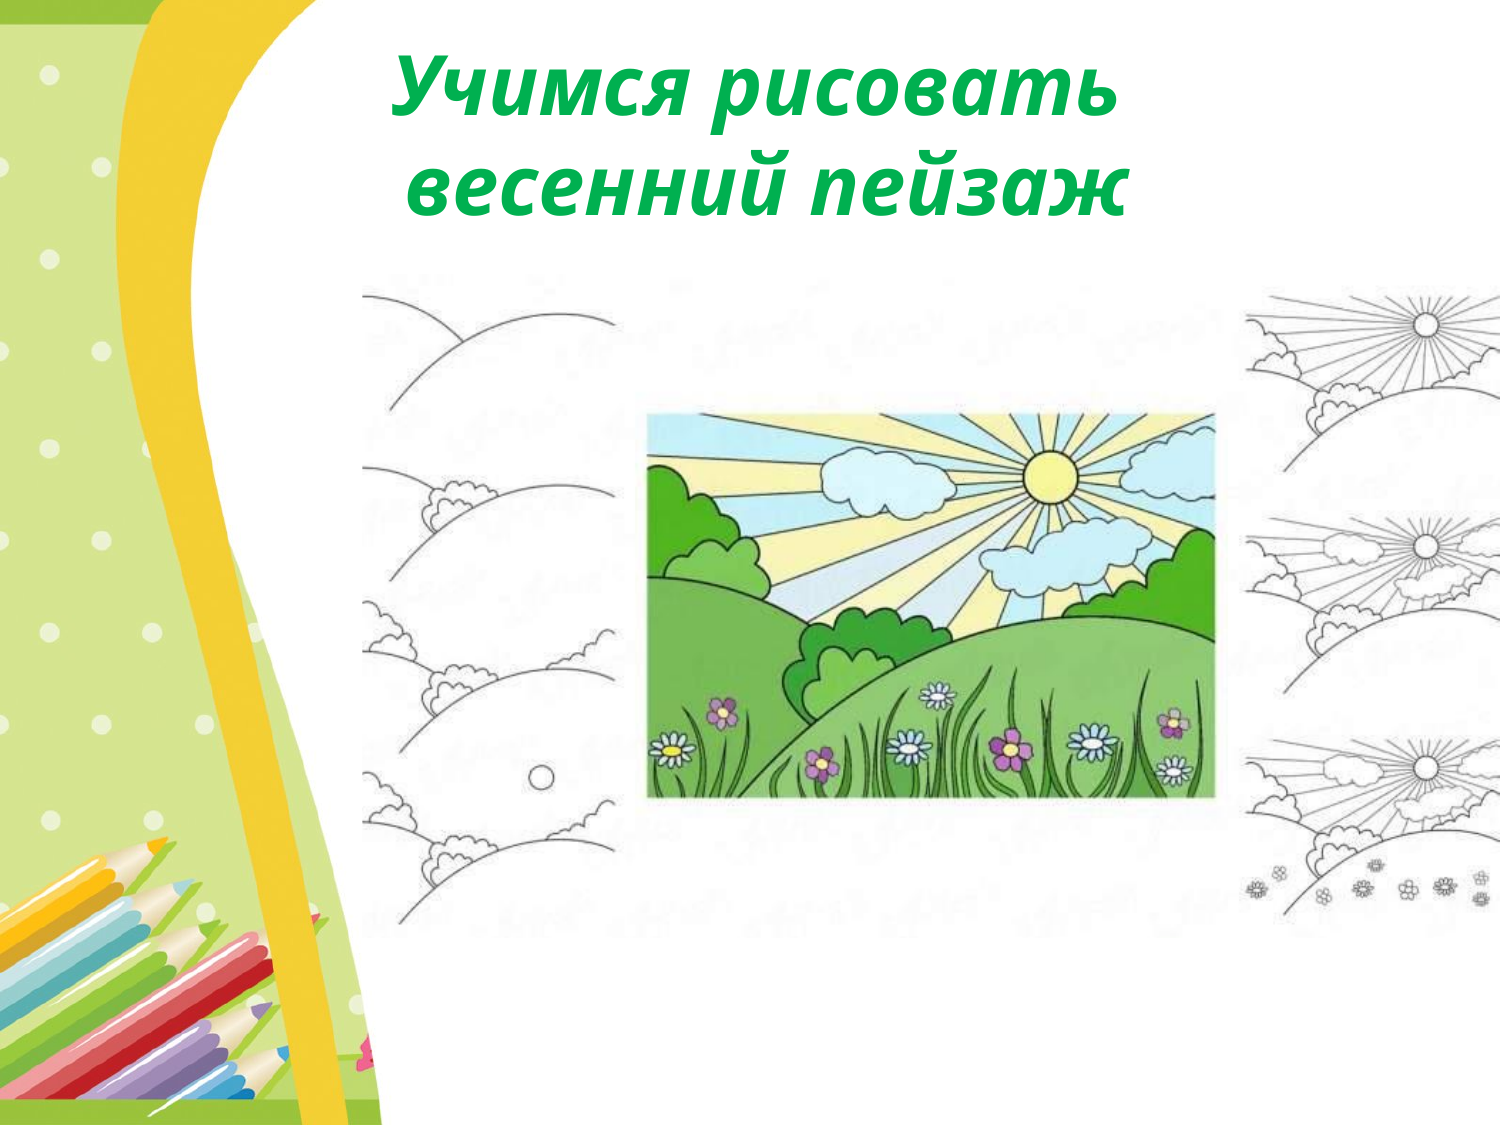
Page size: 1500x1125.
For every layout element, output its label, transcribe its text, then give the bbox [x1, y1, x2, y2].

text_box Учимся рисовать весенний пейзаж [104, 24, 1430, 240]
text_box [362, 274, 1500, 938]
picture [0, 0, 1500, 1125]
